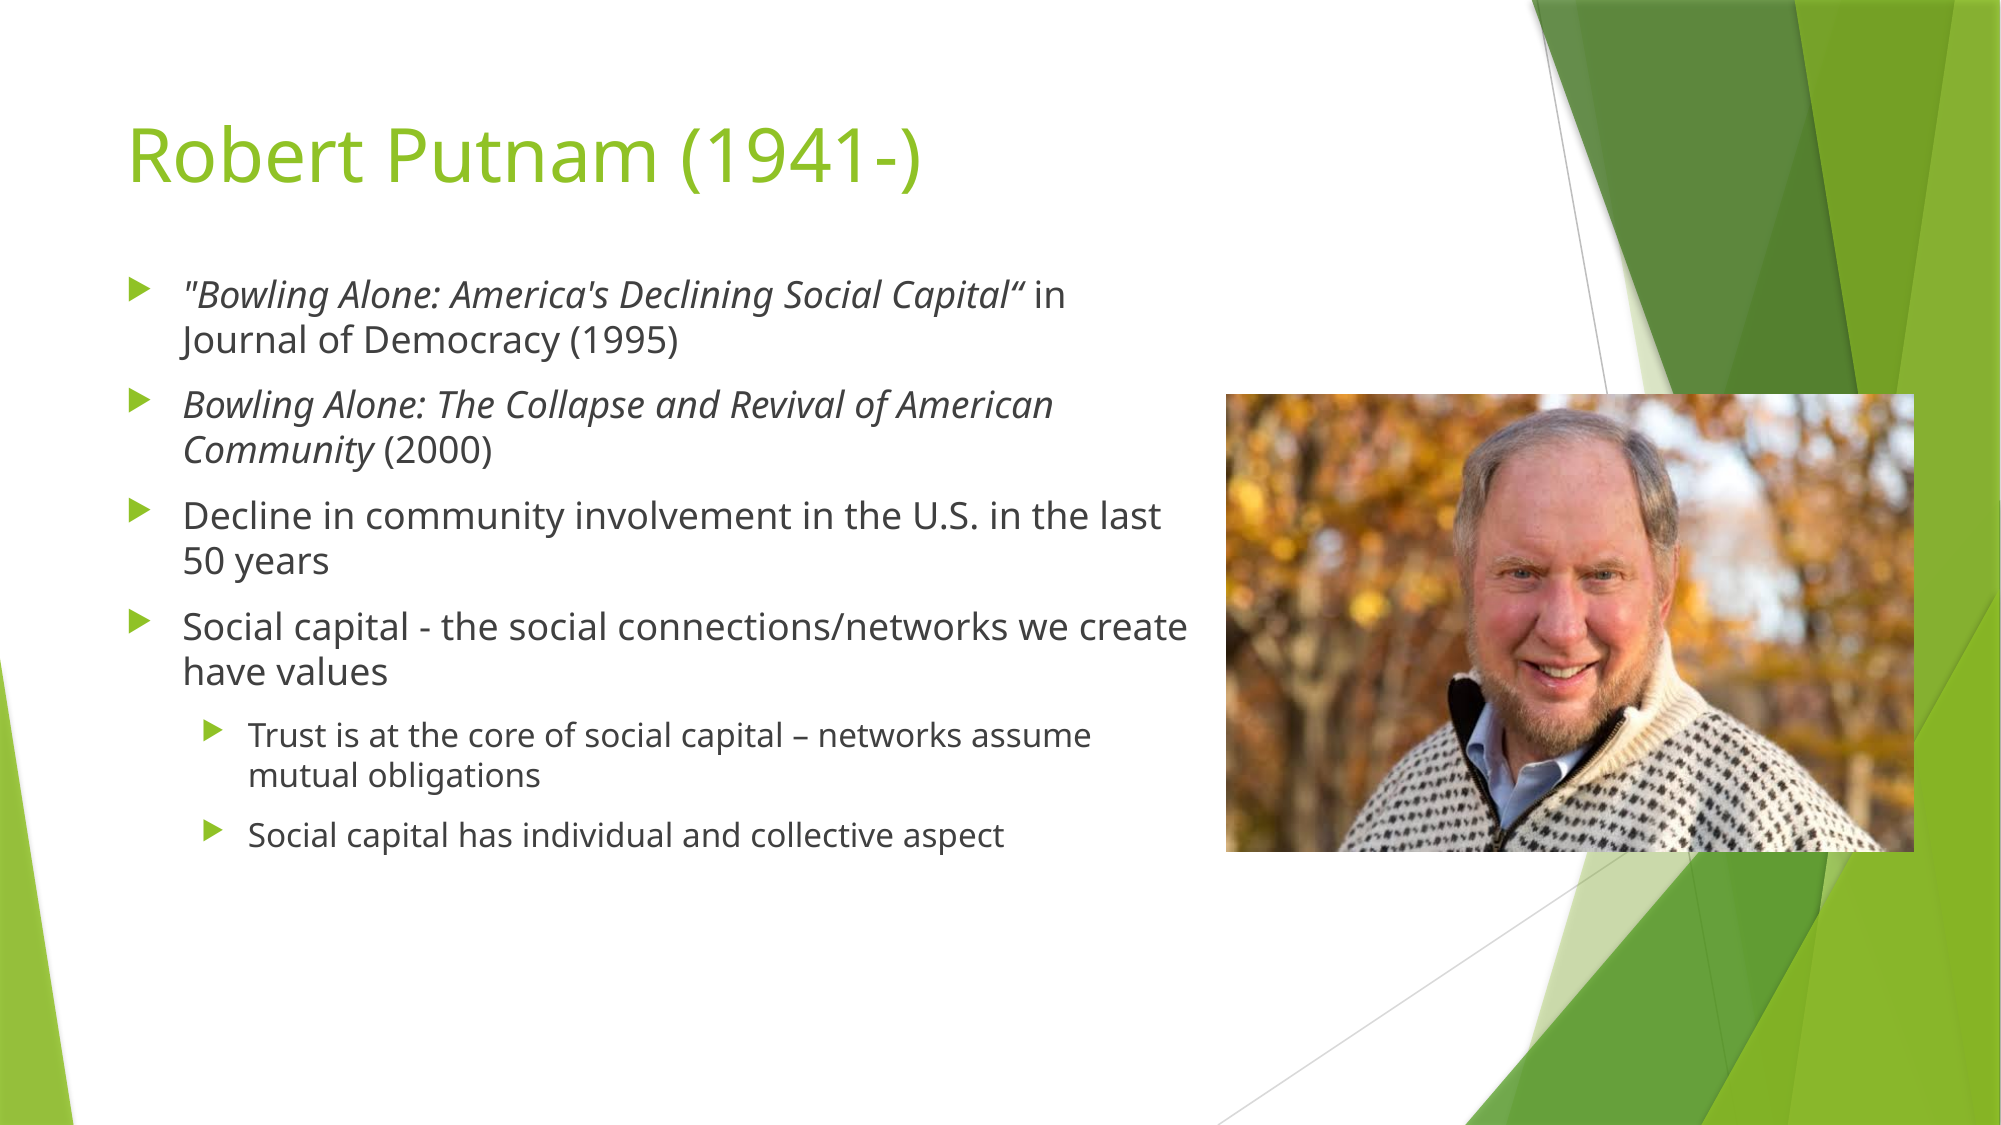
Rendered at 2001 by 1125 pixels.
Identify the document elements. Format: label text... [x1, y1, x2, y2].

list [1226, 393, 1914, 852]
list "Bowling Alone: America's Declining Social Capital“ in Journal of Democracy (1995) Bowling Alone: The Collapse and Revival of American Community (2000) Decline in community involvement in the U.S. in the last 50 years Social capital - the social connections/networks we create have values Trust is at the core of social capital – networks assume mutual obligations Social capital has individual and collective aspect [111, 263, 1206, 991]
title Robert Putnam (1941-) [111, 99, 1522, 317]
